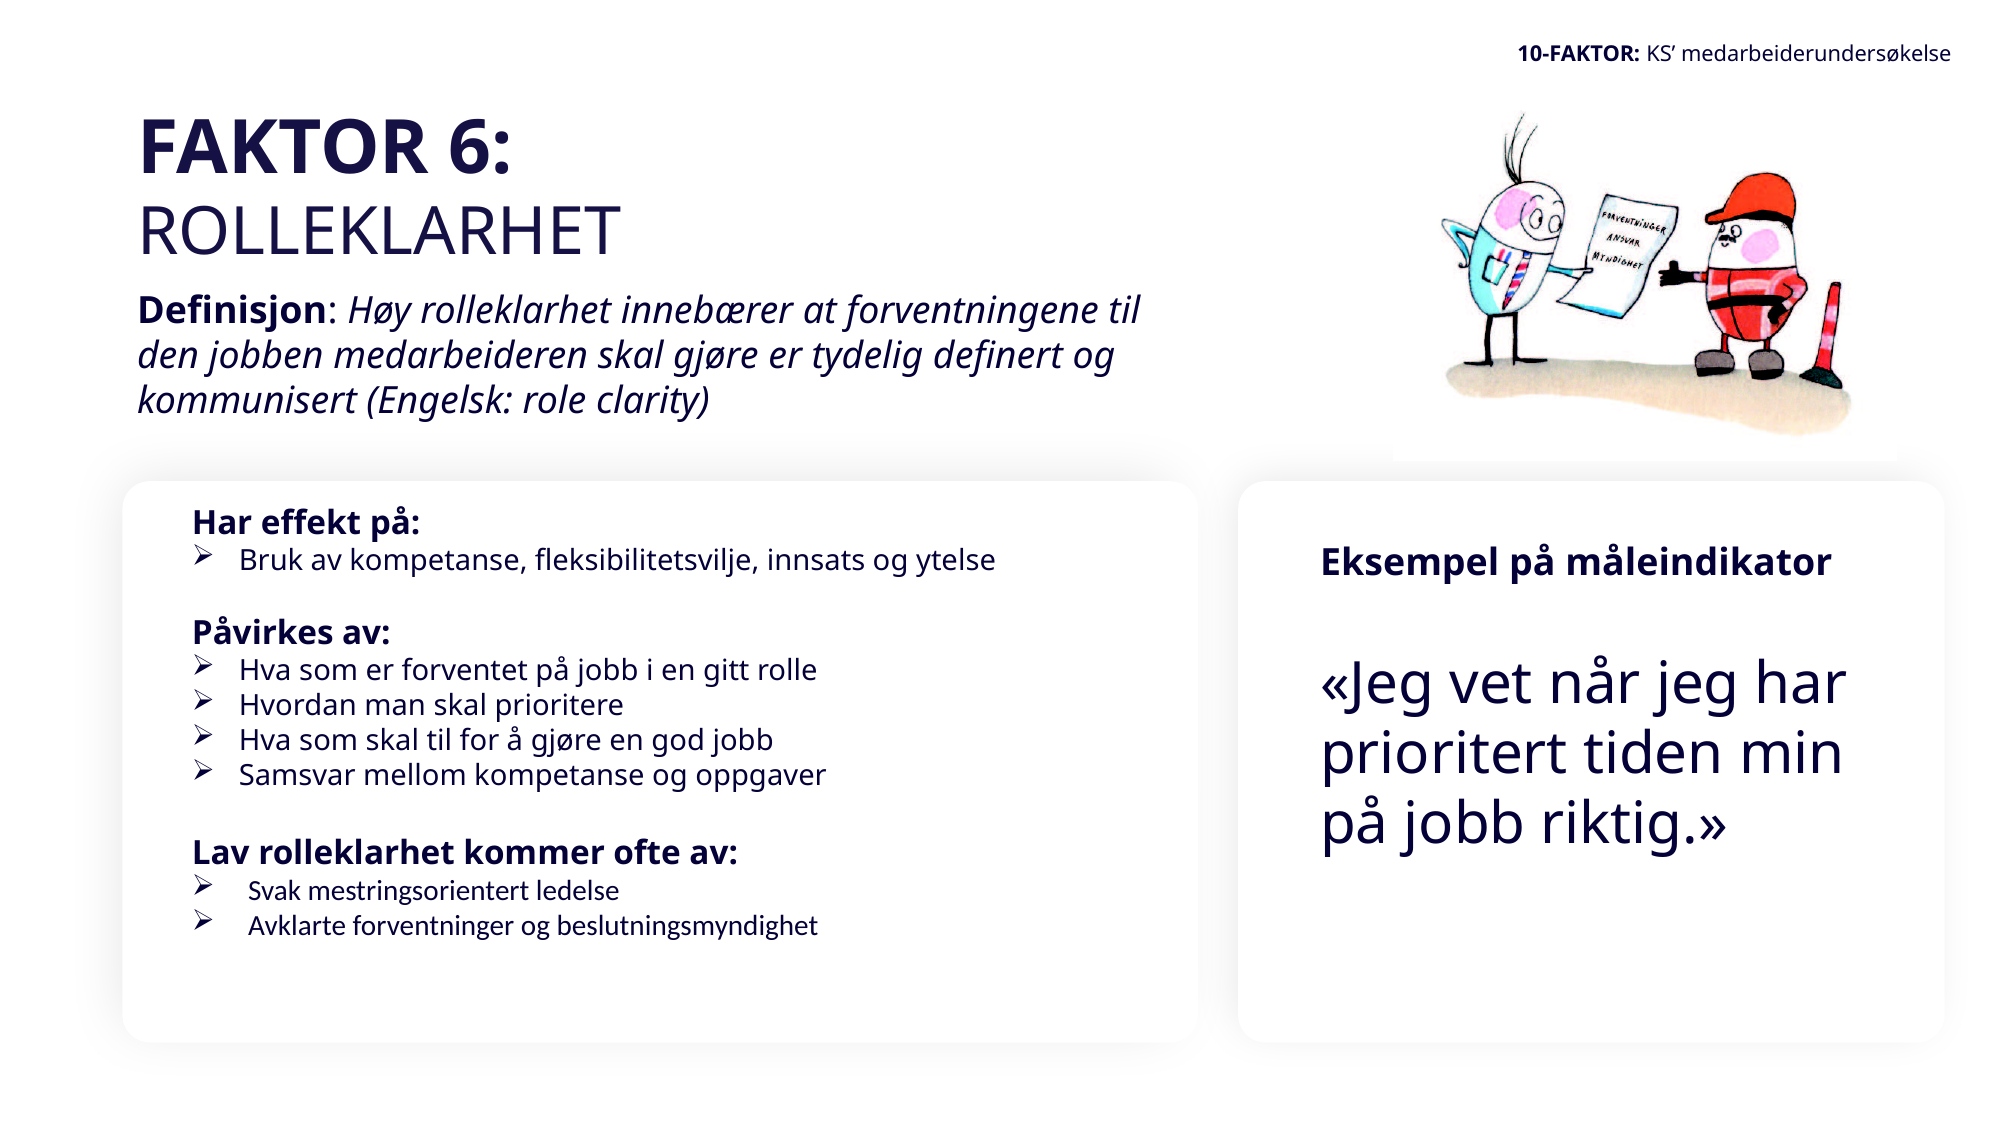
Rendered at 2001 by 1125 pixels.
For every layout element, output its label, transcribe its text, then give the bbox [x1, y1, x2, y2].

picture [1393, 98, 1897, 461]
text_box FAKTOR 6: ROLLEKLARHET [122, 90, 1260, 276]
text_box 10-FAKTOR: KS’ medarbeiderundersøkelse [1502, 32, 1967, 74]
text_box Definisjon: Høy rolleklarhet innebærer at forventningene til den jobben medarbeideren skal gjøre er tydelig definert og kommunisert (Engelsk: role clarity) [122, 279, 1198, 494]
text_box Har effekt på: Bruk av kompetanse, fleksibilitetsvilje, innsats og ytelse Påvirkes av: Hva som er forventet på jobb i en gitt rolle Hvordan man skal prioritere Hva som skal til for å gjøre en god jobb Samsvar mellom kompetanse og oppgaver Lav rolleklarhet kommer ofte av: Svak mestringsorientert ledelse Avklarte forventninger og beslutningsmyndighet [177, 494, 1198, 949]
text_box [1237, 480, 1946, 1044]
text_box [121, 480, 1199, 1044]
text_box «Jeg vet når jeg har prioritert tiden min på jobb riktig.» [1305, 637, 1927, 923]
text_box Eksempel på måleindikator [1305, 491, 1927, 636]
